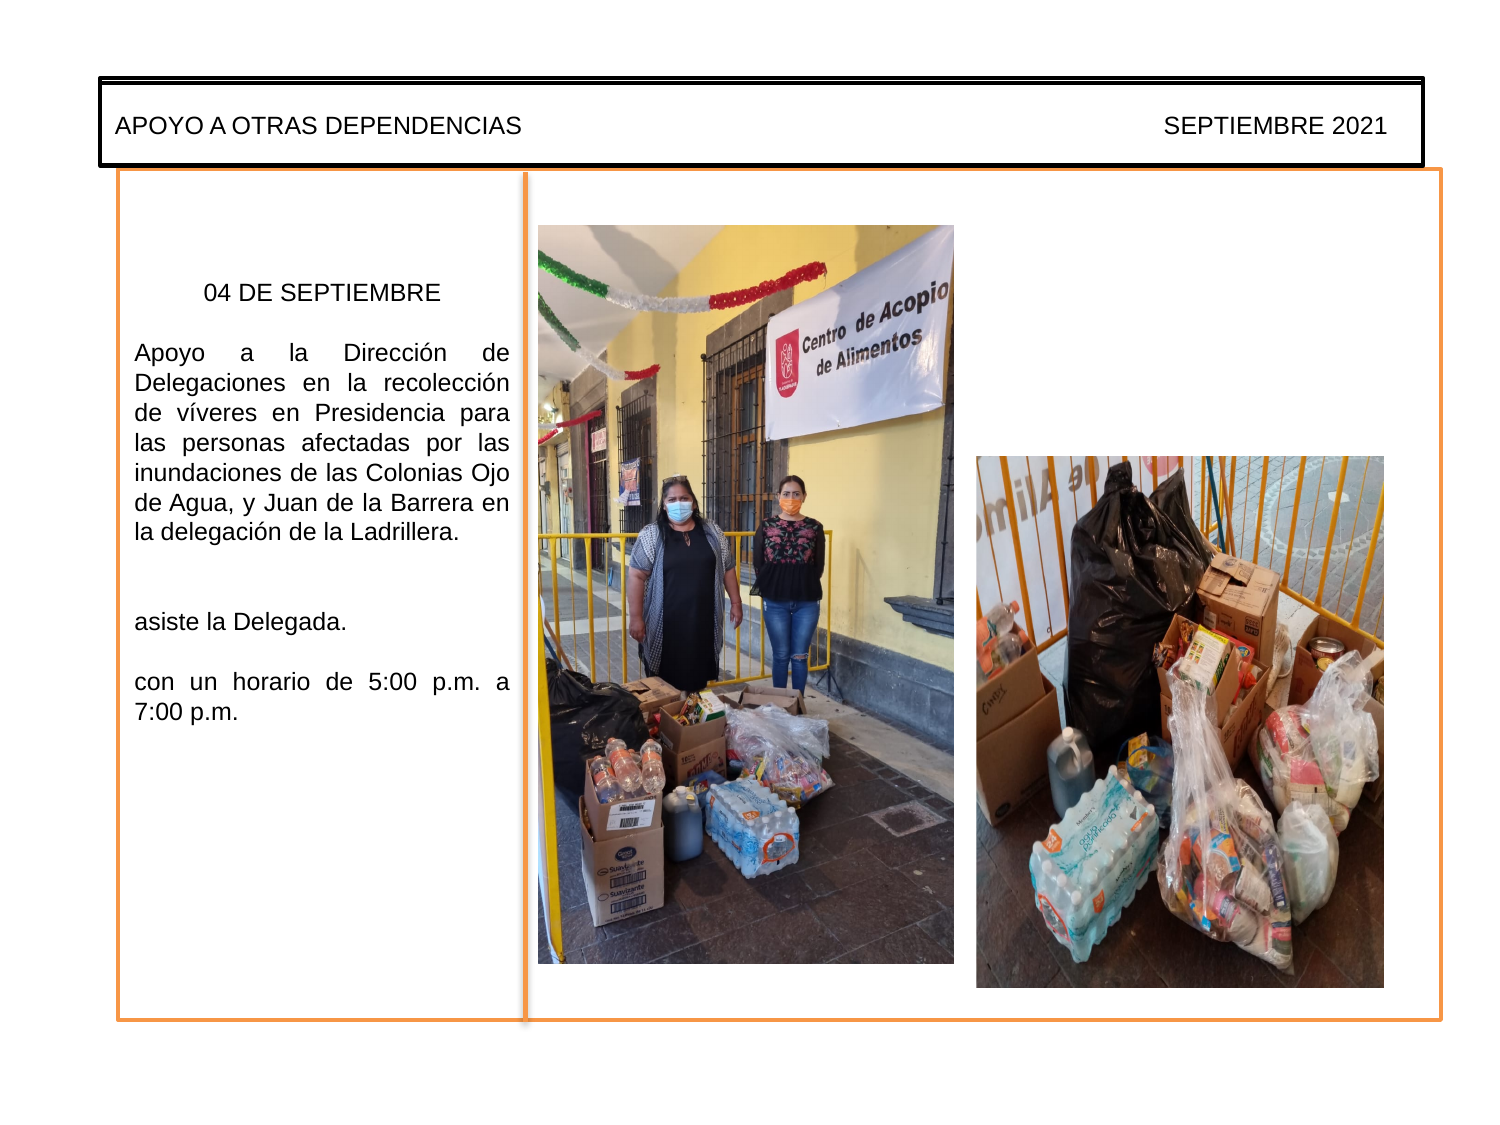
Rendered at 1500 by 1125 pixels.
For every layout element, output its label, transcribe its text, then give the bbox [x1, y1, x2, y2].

text_box [116, 167, 1443, 1022]
picture [976, 455, 1385, 988]
text_box APOYO A OTRAS DEPENDENCIAS SEPTIEMBRE 2021 [98, 81, 1425, 168]
text_box [100, 243, 502, 305]
text_box 2020 [98, 76, 1425, 81]
picture [537, 225, 954, 965]
text_box 04 DE SEPTIEMBRE Apoyo a la Dirección de Delegaciones en la recolección de víveres en Presidencia para las personas afectadas por las inundaciones de las Colonias Ojo de Agua, y Juan de la Barrera en la delegación de la Ladrillera. asiste la Delegada. con un horario de 5:00 p.m. a 7:00 p.m. [119, 268, 521, 733]
